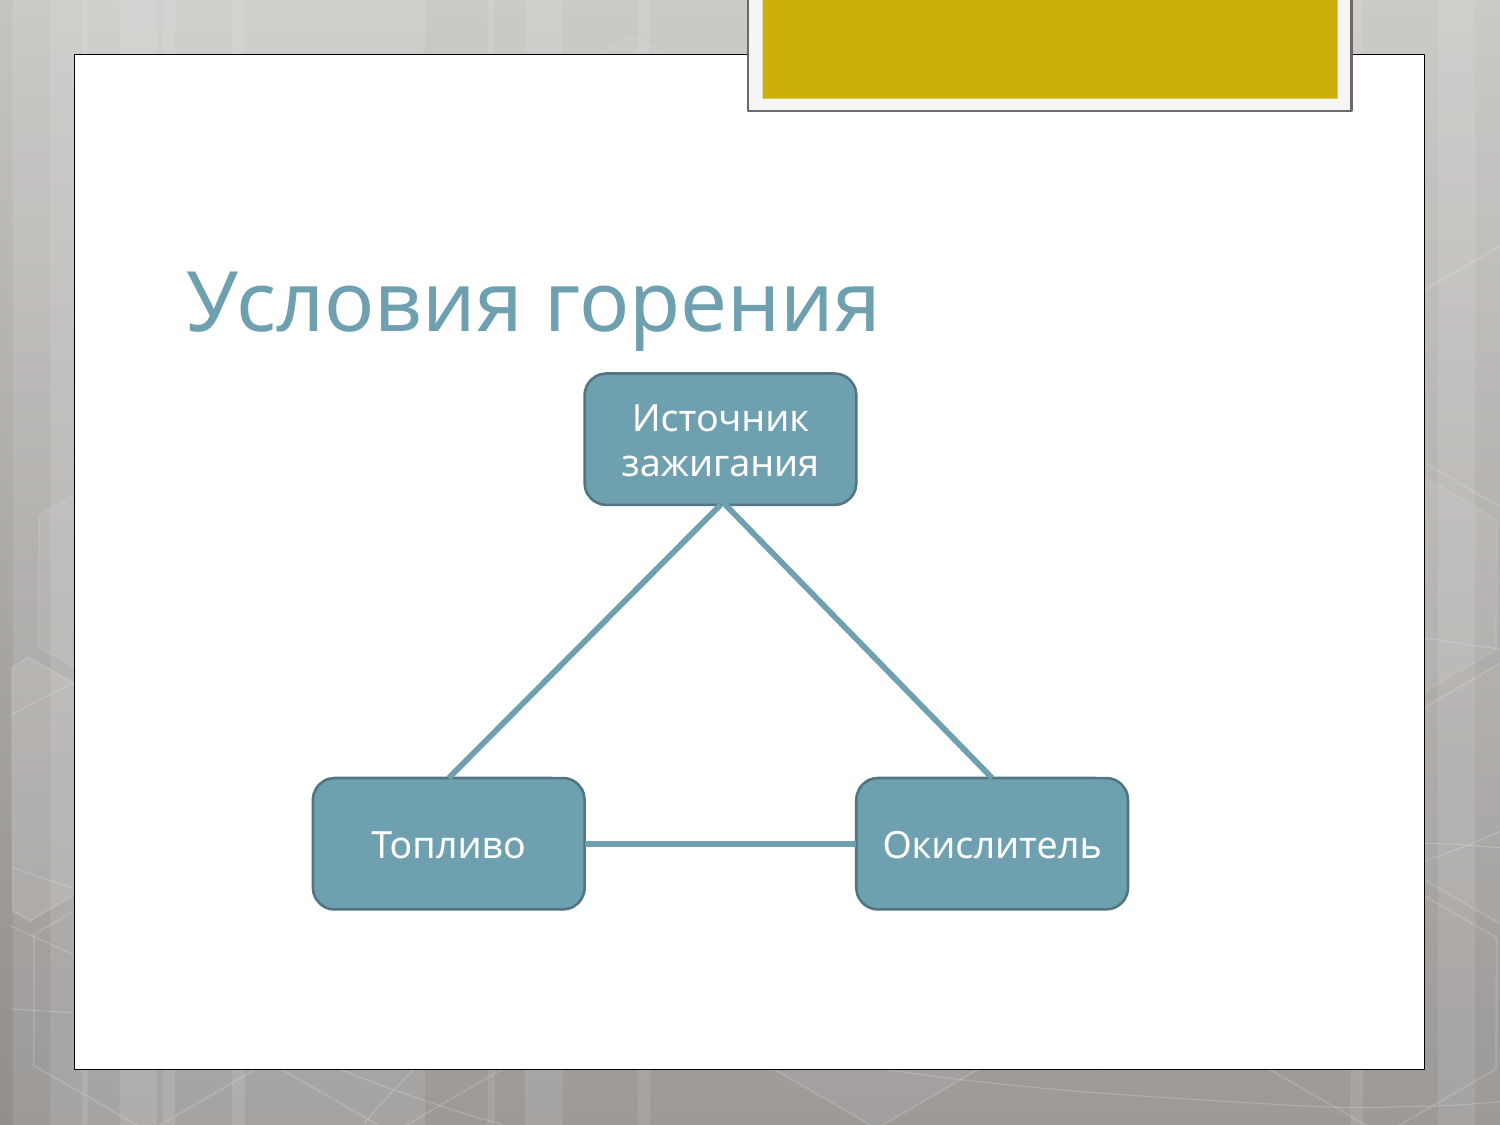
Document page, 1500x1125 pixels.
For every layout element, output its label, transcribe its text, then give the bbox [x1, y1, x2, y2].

title Условия горения [171, 168, 1324, 357]
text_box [312, 373, 1129, 910]
